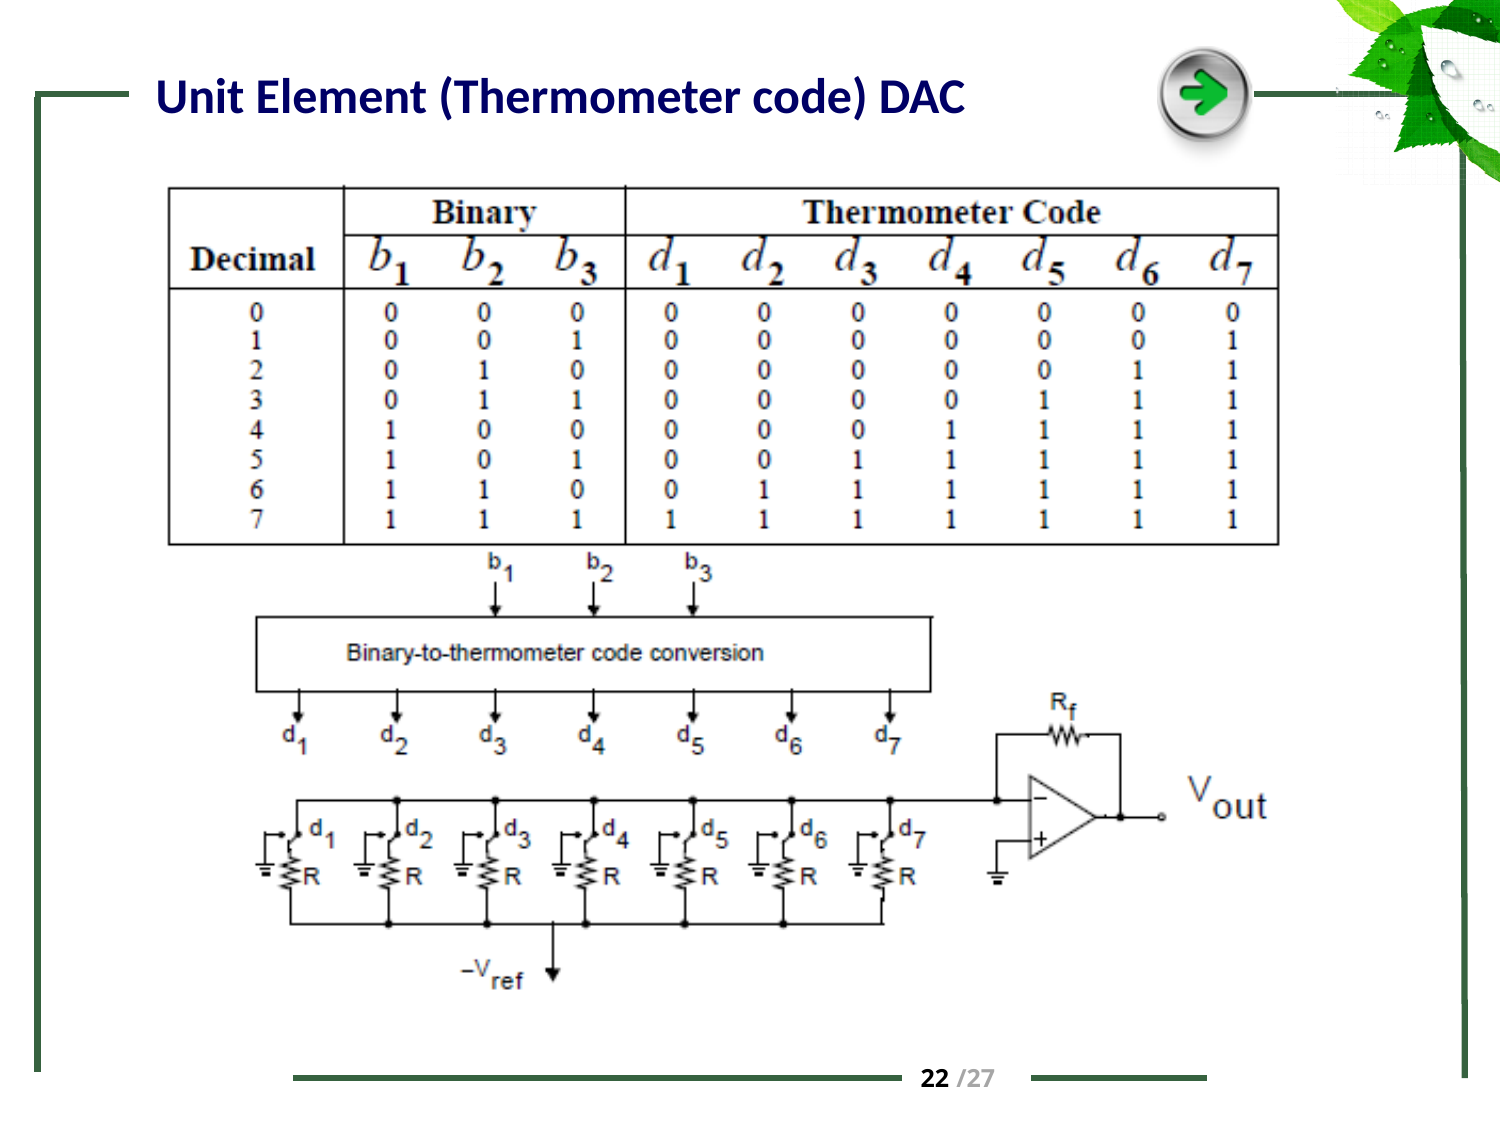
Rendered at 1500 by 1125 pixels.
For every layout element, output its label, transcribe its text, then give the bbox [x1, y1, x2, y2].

title Unit Element (Thermometer code) DAC [140, 46, 1165, 140]
picture [128, 0, 1500, 1010]
picture [1157, 46, 1254, 167]
